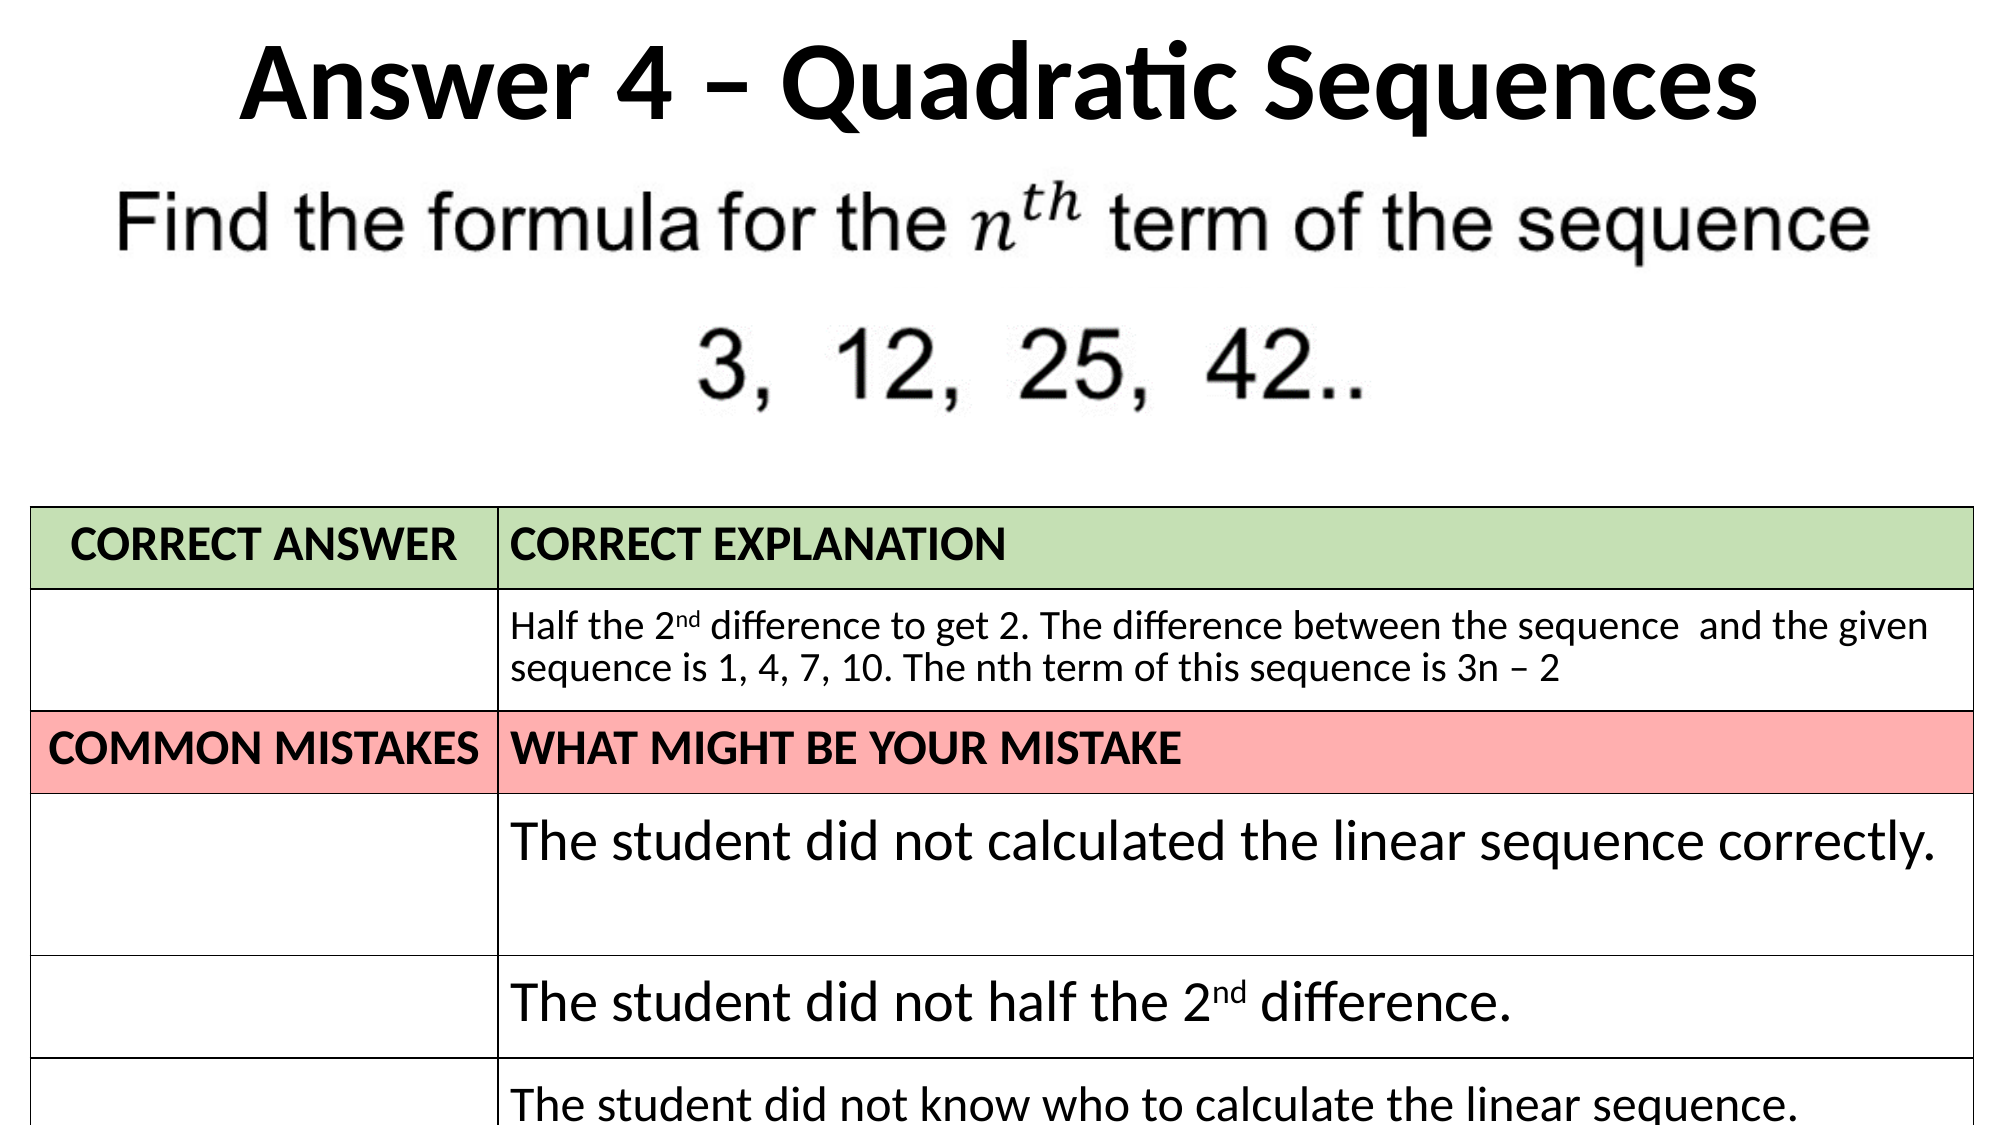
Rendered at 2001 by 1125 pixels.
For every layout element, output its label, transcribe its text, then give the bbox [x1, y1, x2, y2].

picture [624, 302, 1443, 444]
picture [81, 151, 1923, 288]
text_box Answer 4 – Quadratic Sequences [0, 0, 2000, 150]
